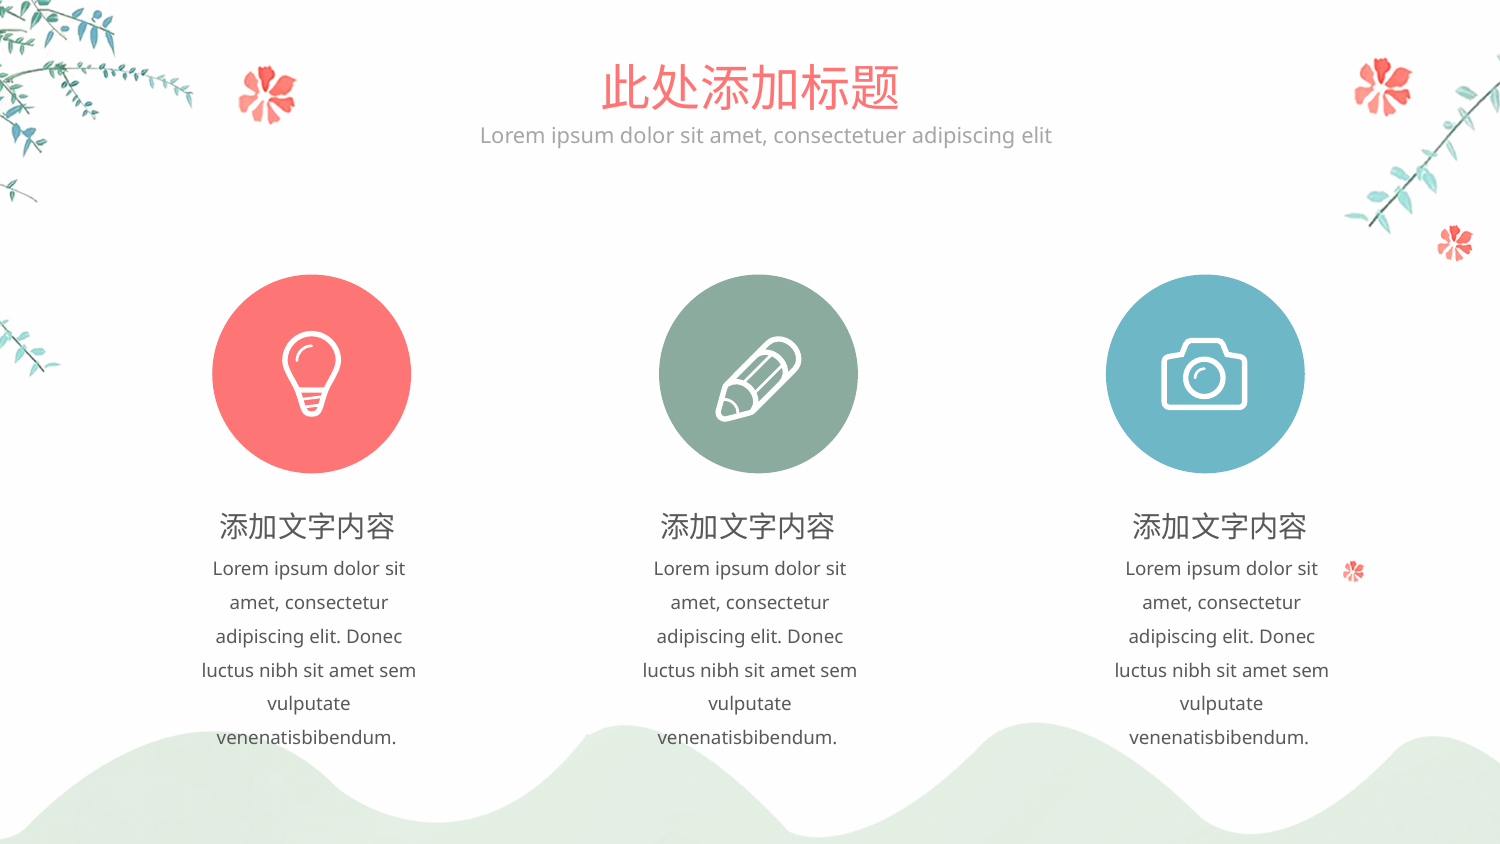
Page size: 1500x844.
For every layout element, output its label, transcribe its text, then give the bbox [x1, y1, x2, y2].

text_box [658, 273, 859, 475]
text_box 添加文字内容 [645, 500, 852, 551]
text_box Lorem ipsum dolor sit amet, consectetur adipiscing elit. Donec luctus nibh sit amet sem vulputate venenatisbibendum. [614, 538, 886, 756]
text_box 添加文字内容 [1117, 500, 1323, 551]
text_box 添加文字内容 [204, 500, 411, 551]
text_box Lorem ipsum dolor sit amet, consectetuer adipiscing elit [465, 114, 1069, 156]
text_box 此处添加标题 [585, 49, 915, 114]
text_box [1104, 273, 1306, 475]
text_box [715, 336, 802, 422]
text_box Lorem ipsum dolor sit amet, consectetur adipiscing elit. Donec luctus nibh sit amet sem vulputate venenatisbibendum. [1086, 538, 1358, 756]
picture [0, 0, 1500, 844]
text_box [282, 330, 342, 417]
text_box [1161, 337, 1248, 411]
text_box Lorem ipsum dolor sit amet, consectetur adipiscing elit. Donec luctus nibh sit amet sem vulputate venenatisbibendum. [173, 538, 445, 756]
text_box [211, 273, 413, 475]
